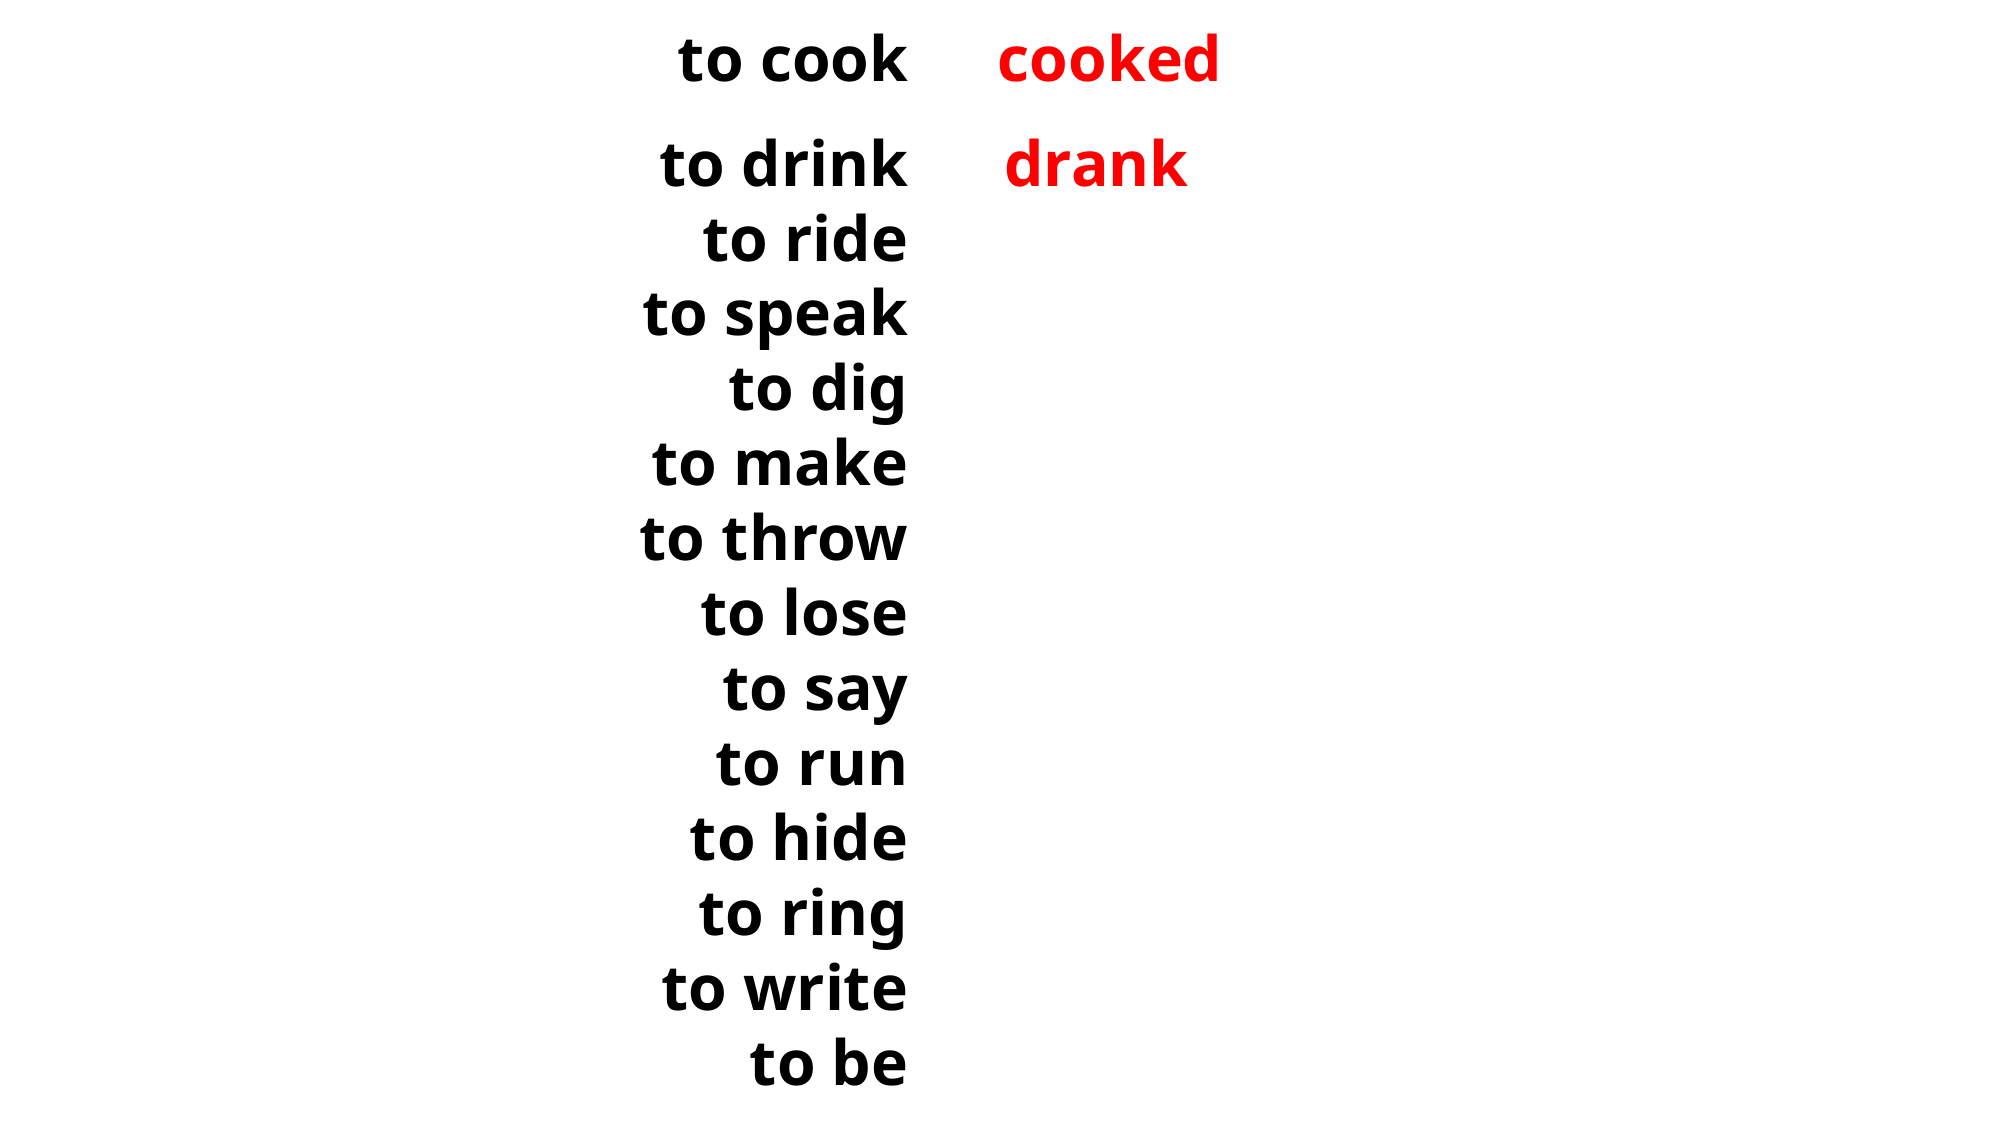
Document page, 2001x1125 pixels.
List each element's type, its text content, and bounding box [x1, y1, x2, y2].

text_box cooked drank [973, 11, 1485, 281]
text_box to cook to drink to ride to speak to dig to make to throw to lose to say to run to hide to ring to write to be [411, 11, 924, 1106]
